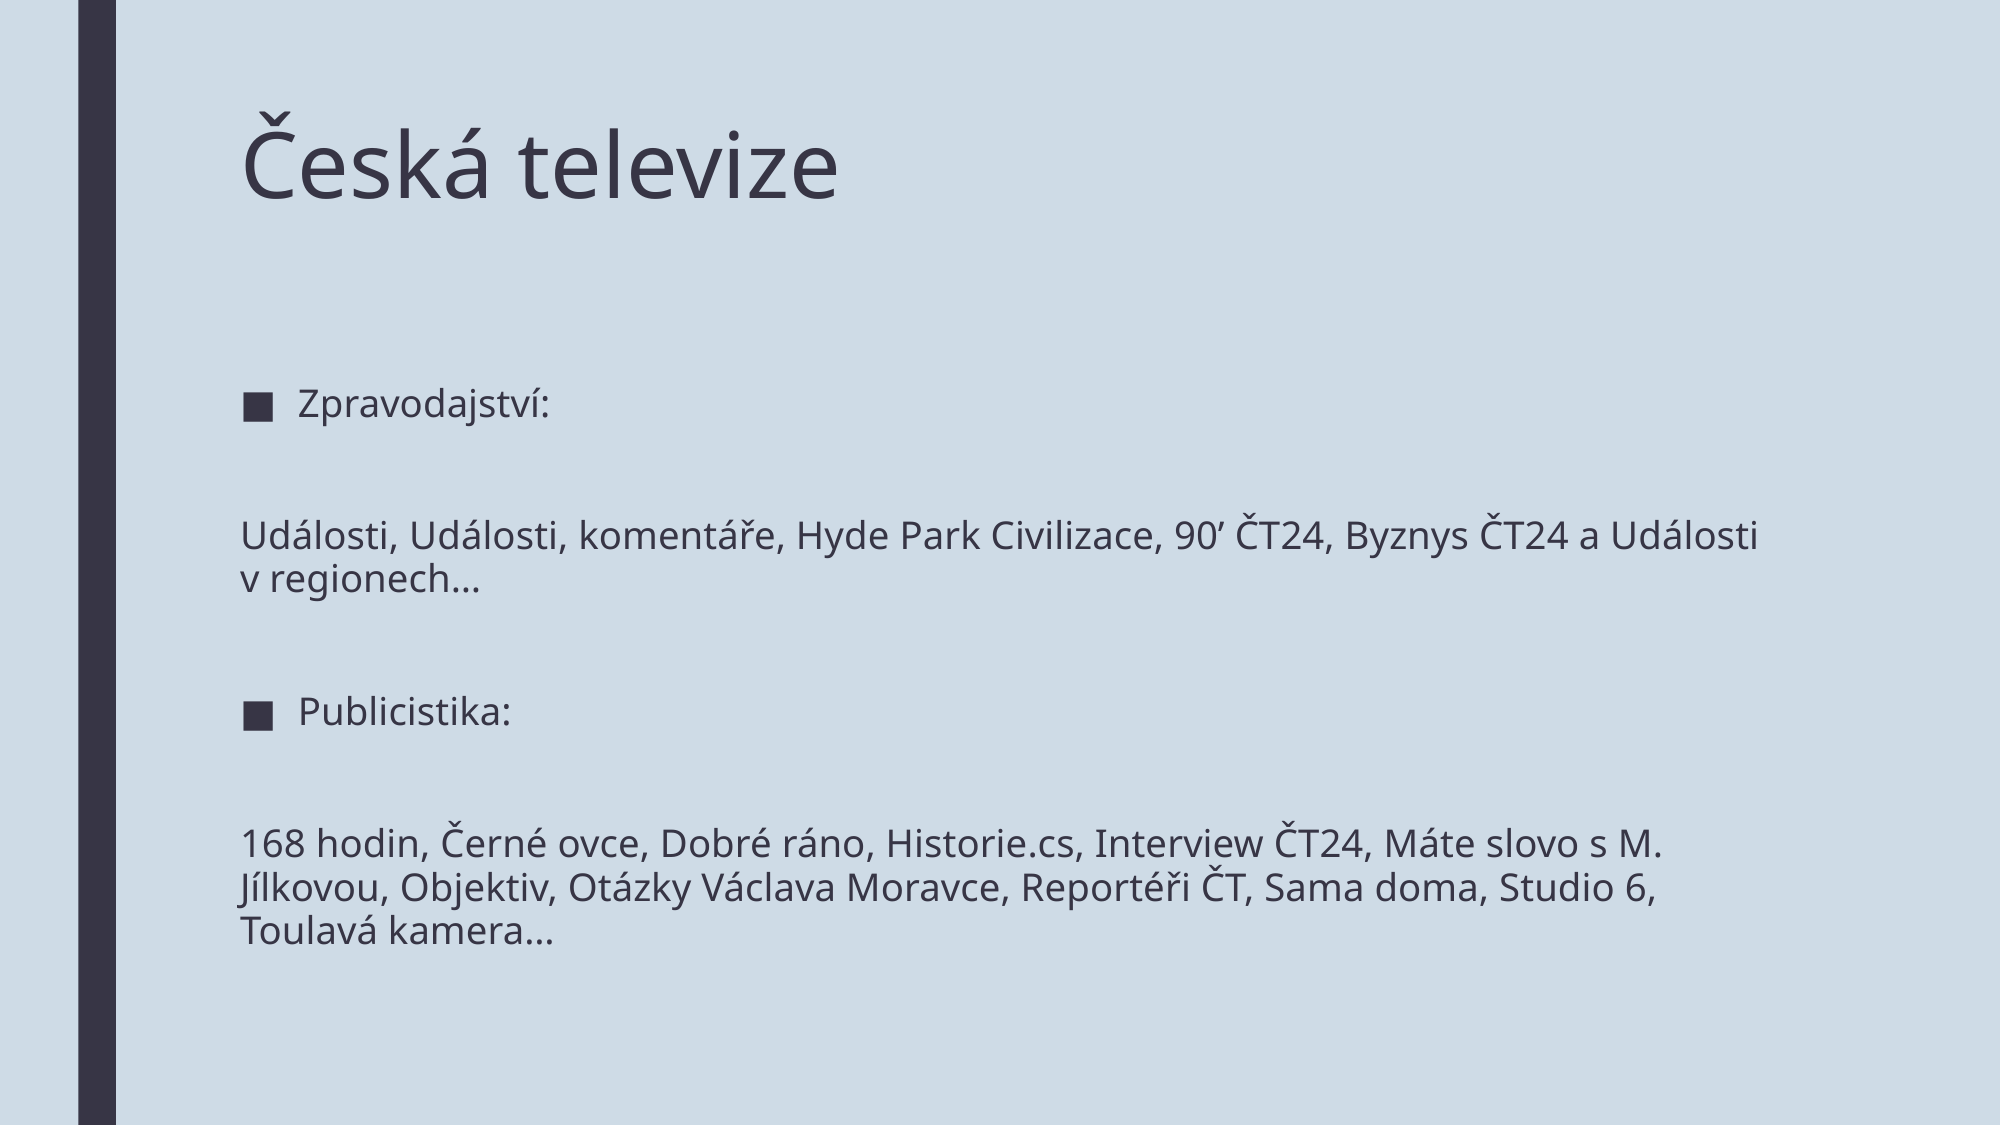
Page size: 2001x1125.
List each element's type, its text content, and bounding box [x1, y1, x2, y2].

title Česká televize [225, 112, 1800, 357]
list Zpravodajství: Události, Události, komentáře, Hyde Park Civilizace, 90’ ČT24, Byznys ČT24 a Události v regionech… Publicistika: 168 hodin, Černé ovce, Dobré ráno, Historie.cs, Interview ČT24, Máte slovo s M. Jílkovou, Objektiv, Otázky Václava Moravce, Reportéři ČT, Sama doma, Studio 6, Toulavá kamera… [225, 375, 1800, 963]
